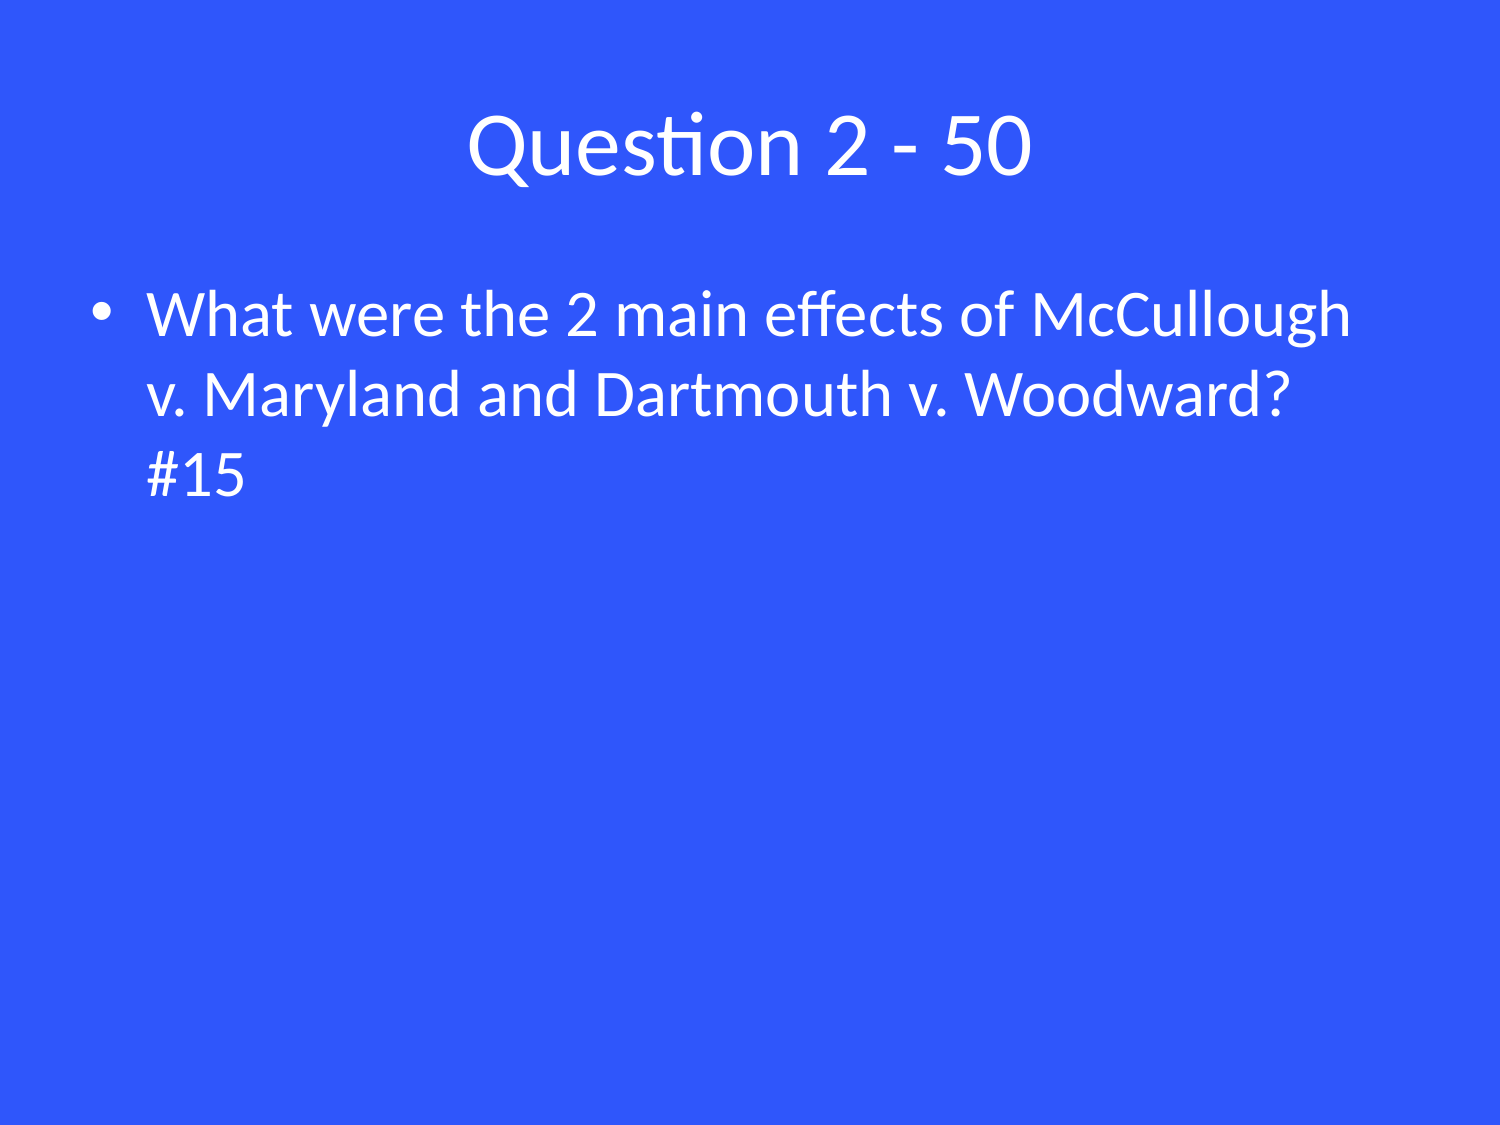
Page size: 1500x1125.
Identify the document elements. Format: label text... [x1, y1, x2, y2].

list What were the 2 main effects of McCullough v. Maryland and Dartmouth v. Woodward? #15 [75, 262, 1425, 1005]
title Question 2 - 50 [75, 45, 1425, 233]
